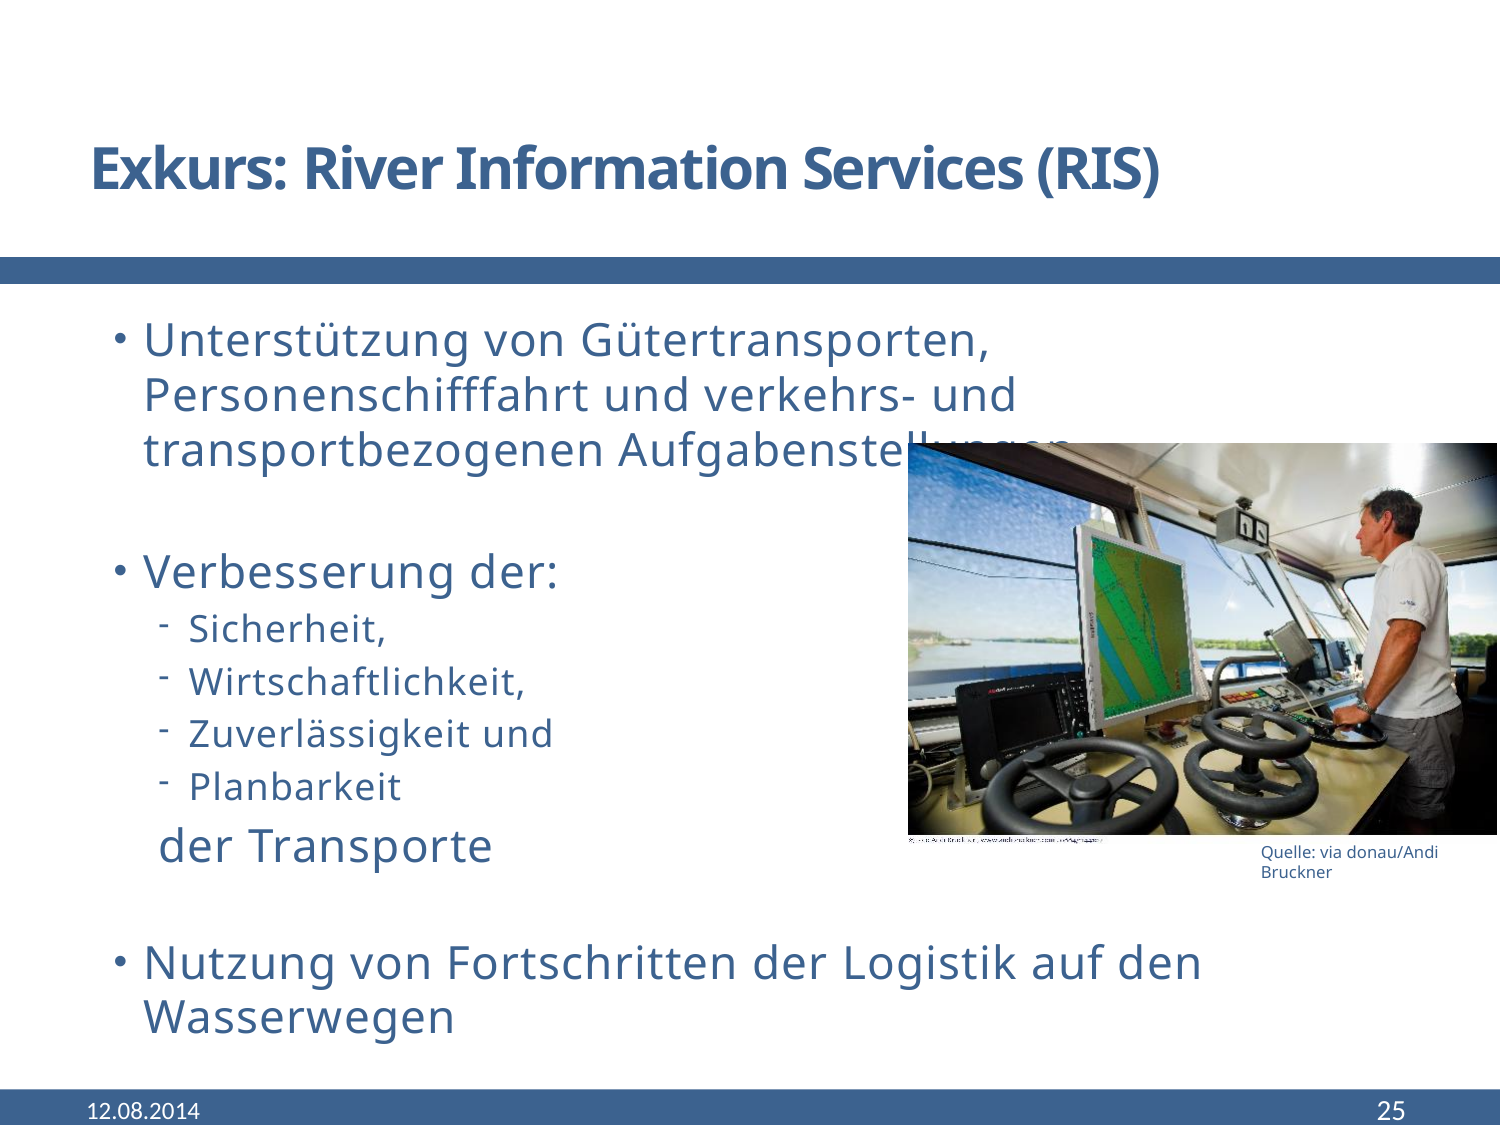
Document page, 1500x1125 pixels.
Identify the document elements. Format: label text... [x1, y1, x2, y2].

title Exkurs: River Information Services (RIS) [74, 113, 1373, 220]
text_box Quelle: via donau/Andi Bruckner [1246, 851, 1500, 889]
list Unterstützung von Gütertransporten, Personenschifffahrt und verkehrs- und transportbezogenen Aufgabenstellungen Verbesserung der: Sicherheit, Wirtschaftlichkeit, Zuverlässigkeit und Planbarkeit der Transporte Nutzung von Fortschritten der Logistik auf den Wasserwegen in Österreich DoRIS: www.doris.bmvit.gv.at [98, 302, 1398, 1125]
picture [908, 443, 1497, 844]
slide_number 25 [1246, 1082, 1422, 1125]
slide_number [71, 1082, 547, 1125]
